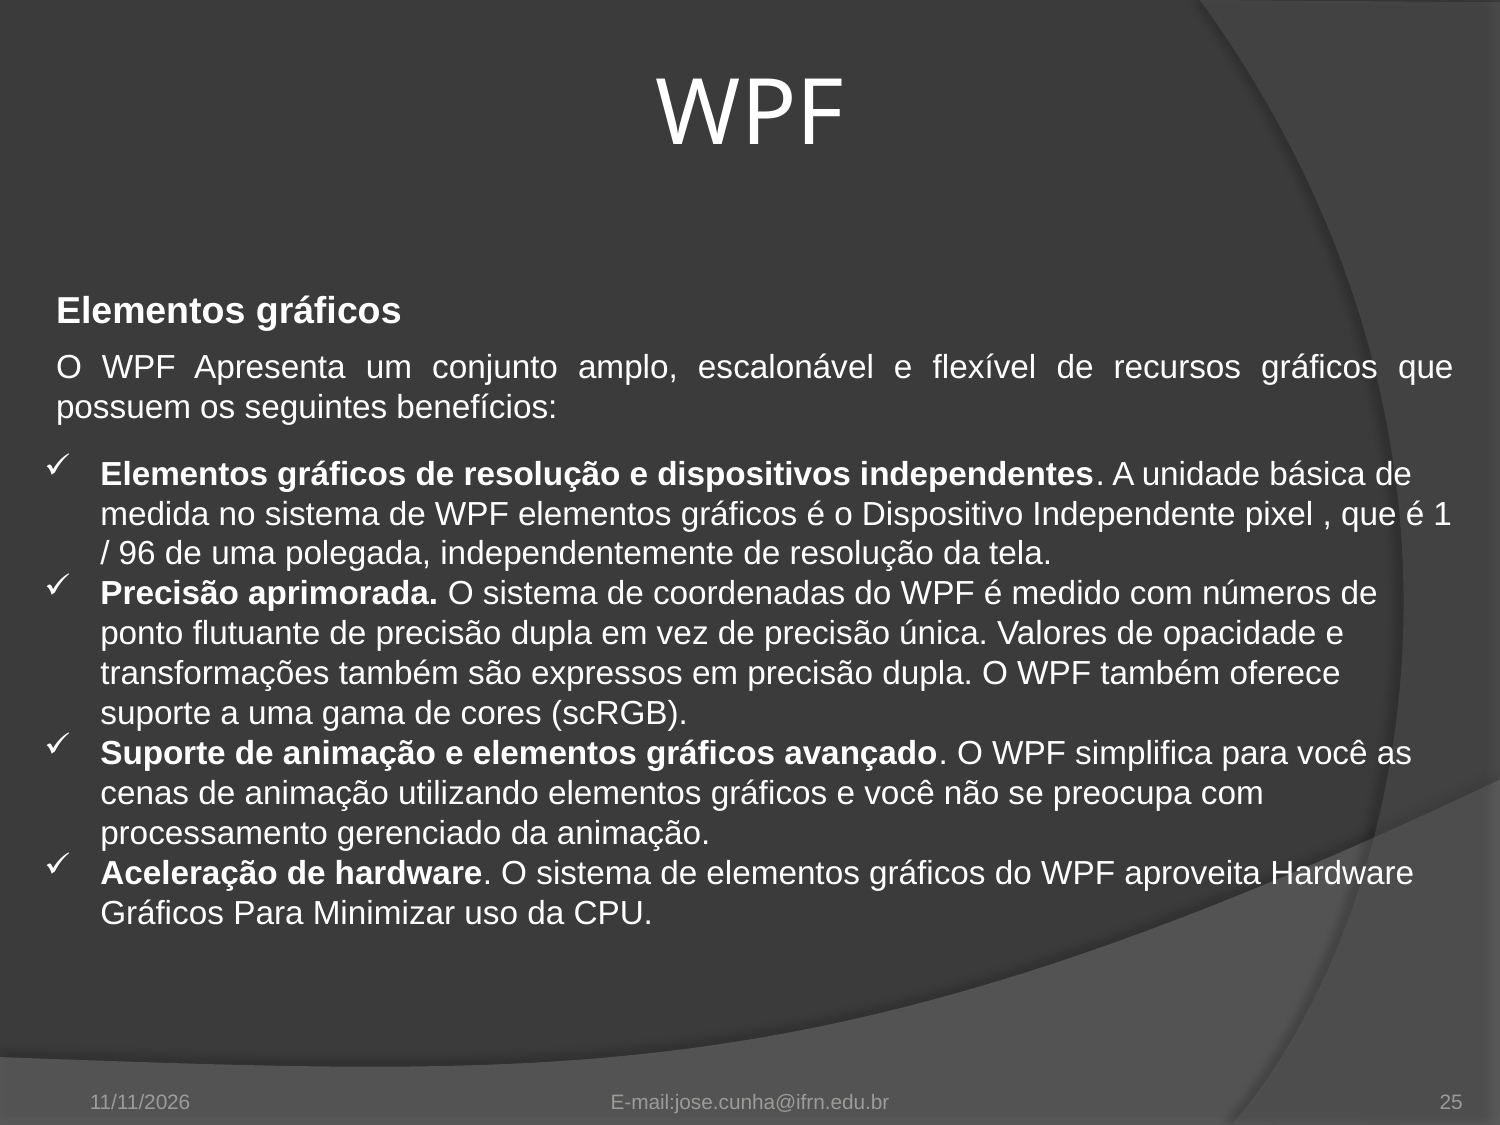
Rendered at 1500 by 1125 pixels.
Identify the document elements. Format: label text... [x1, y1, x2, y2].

footer E-mail:jose.cunha@ifrn.edu.br [512, 1053, 988, 1114]
text_box Elementos gráficos [41, 278, 1471, 338]
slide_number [75, 1053, 425, 1114]
text_box O WPF Apresenta um conjunto amplo, escalonável e flexível de recursos gráficos que possuem os seguintes benefícios: [41, 338, 1471, 433]
slide_number 25 [1337, 1053, 1463, 1114]
text_box WPF [74, 45, 1425, 233]
text_box Elementos gráficos de resolução e dispositivos independentes. A unidade básica de medida no sistema de WPF elementos gráficos é o Dispositivo Independente pixel , que é 1 / 96 de uma polegada, independentemente de resolução da tela. Precisão aprimorada. O sistema de coordenadas do WPF é medido com números de ponto flutuante de precisão dupla em vez de precisão única. Valores de opacidade e transformações também são expressos em precisão dupla. O WPF também oferece suporte a uma gama de cores (scRGB). Suporte de animação e elementos gráficos avançado. O WPF simplifica para você as cenas de animação utilizando elementos gráficos e você não se preocupa com processamento gerenciado da animação. Aceleração de hardware. O sistema de elementos gráficos do WPF aproveita Hardware Gráficos Para Minimizar uso da CPU. [29, 444, 1471, 939]
